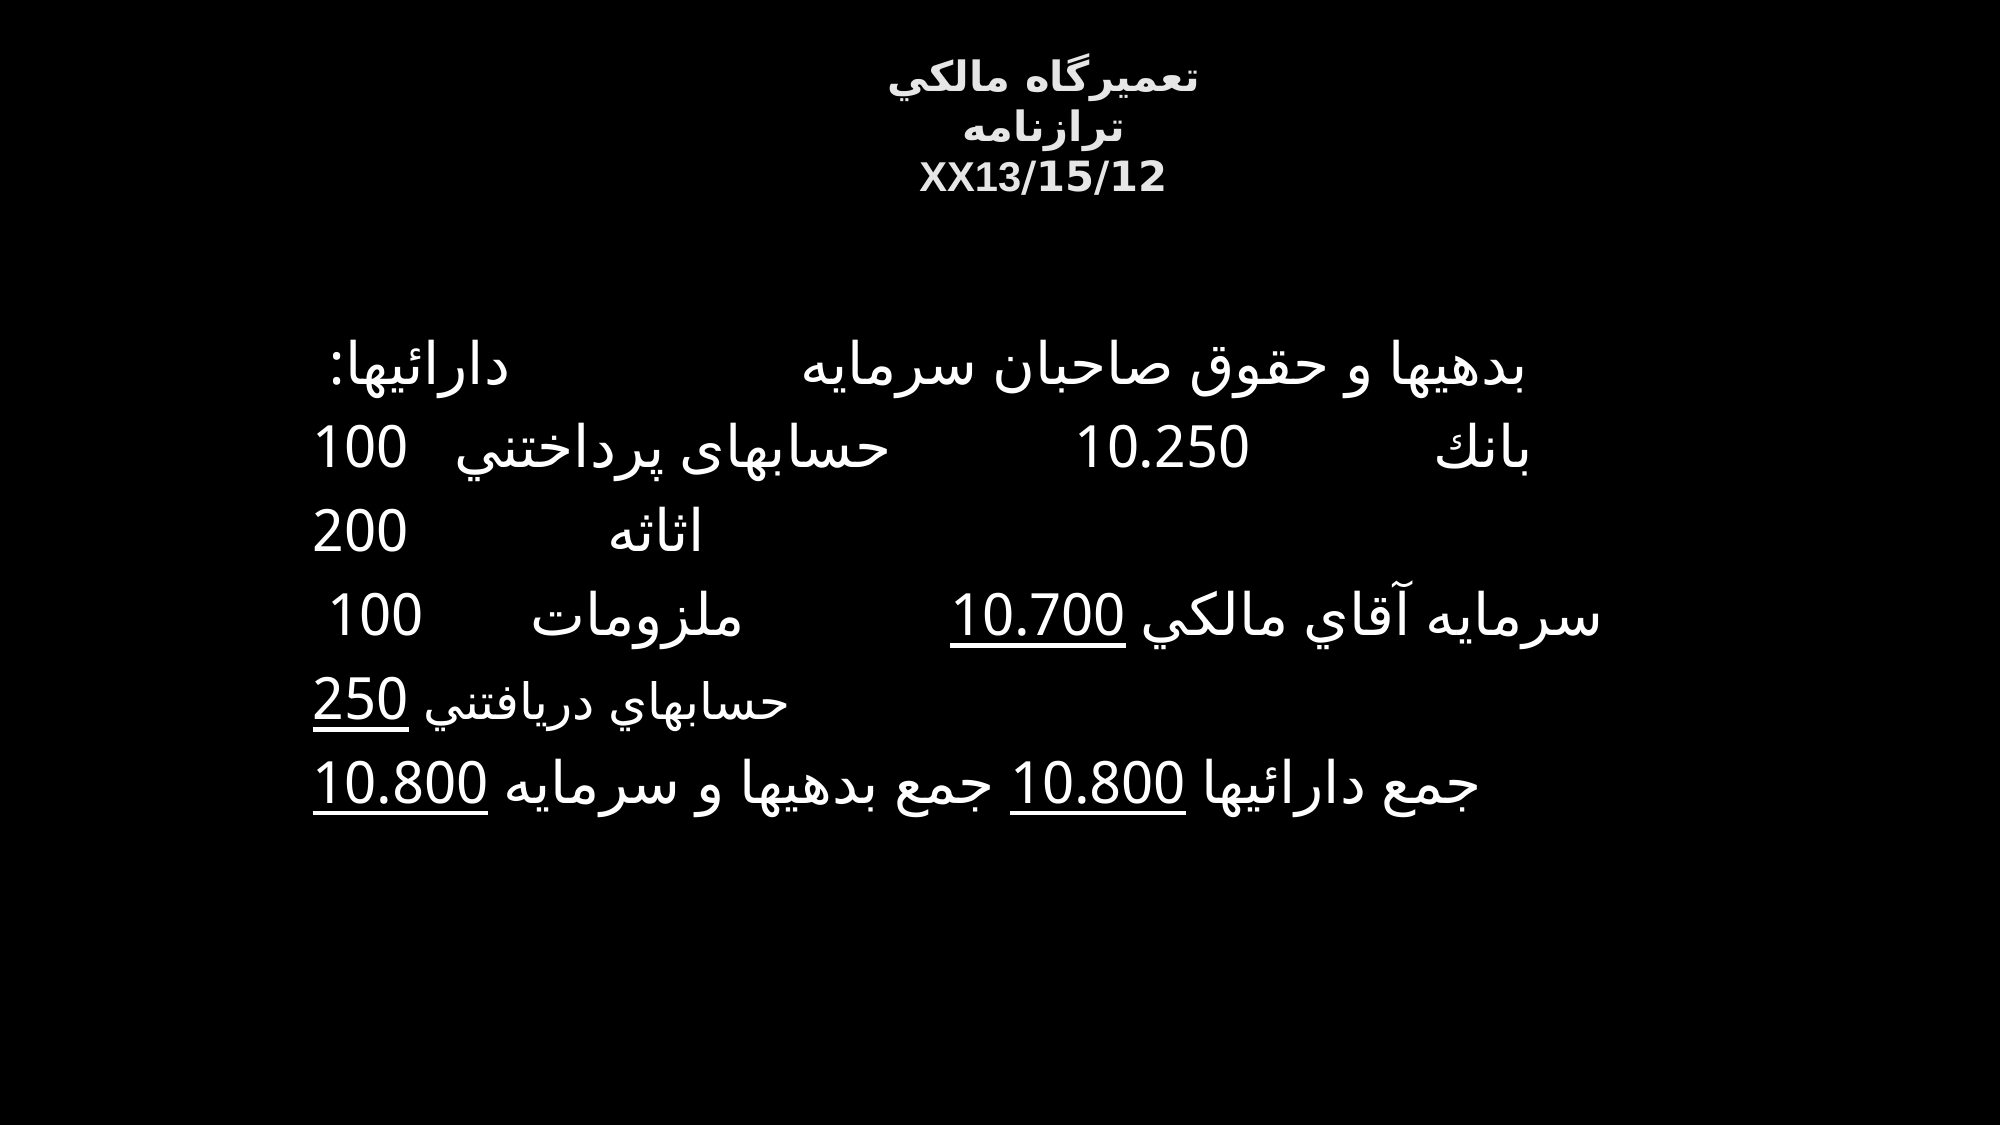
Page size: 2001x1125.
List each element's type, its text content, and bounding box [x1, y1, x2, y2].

text_box تعميرگاه مالکي ترازنامه 15/12/XX13 [810, 42, 1277, 208]
list دارائيها: بدهيها و حقوق صاحبان سرمايه بانك 10.250 حسابهای پرداختني 100 اثاثه 200 ملزومات 100 سرمايه آقاي مالكي 10.700 حسابهاي دريافتني 250 جمع دارائيها 10.800 جمع بدهيها و سرمايه 10.800 [297, 326, 1686, 901]
